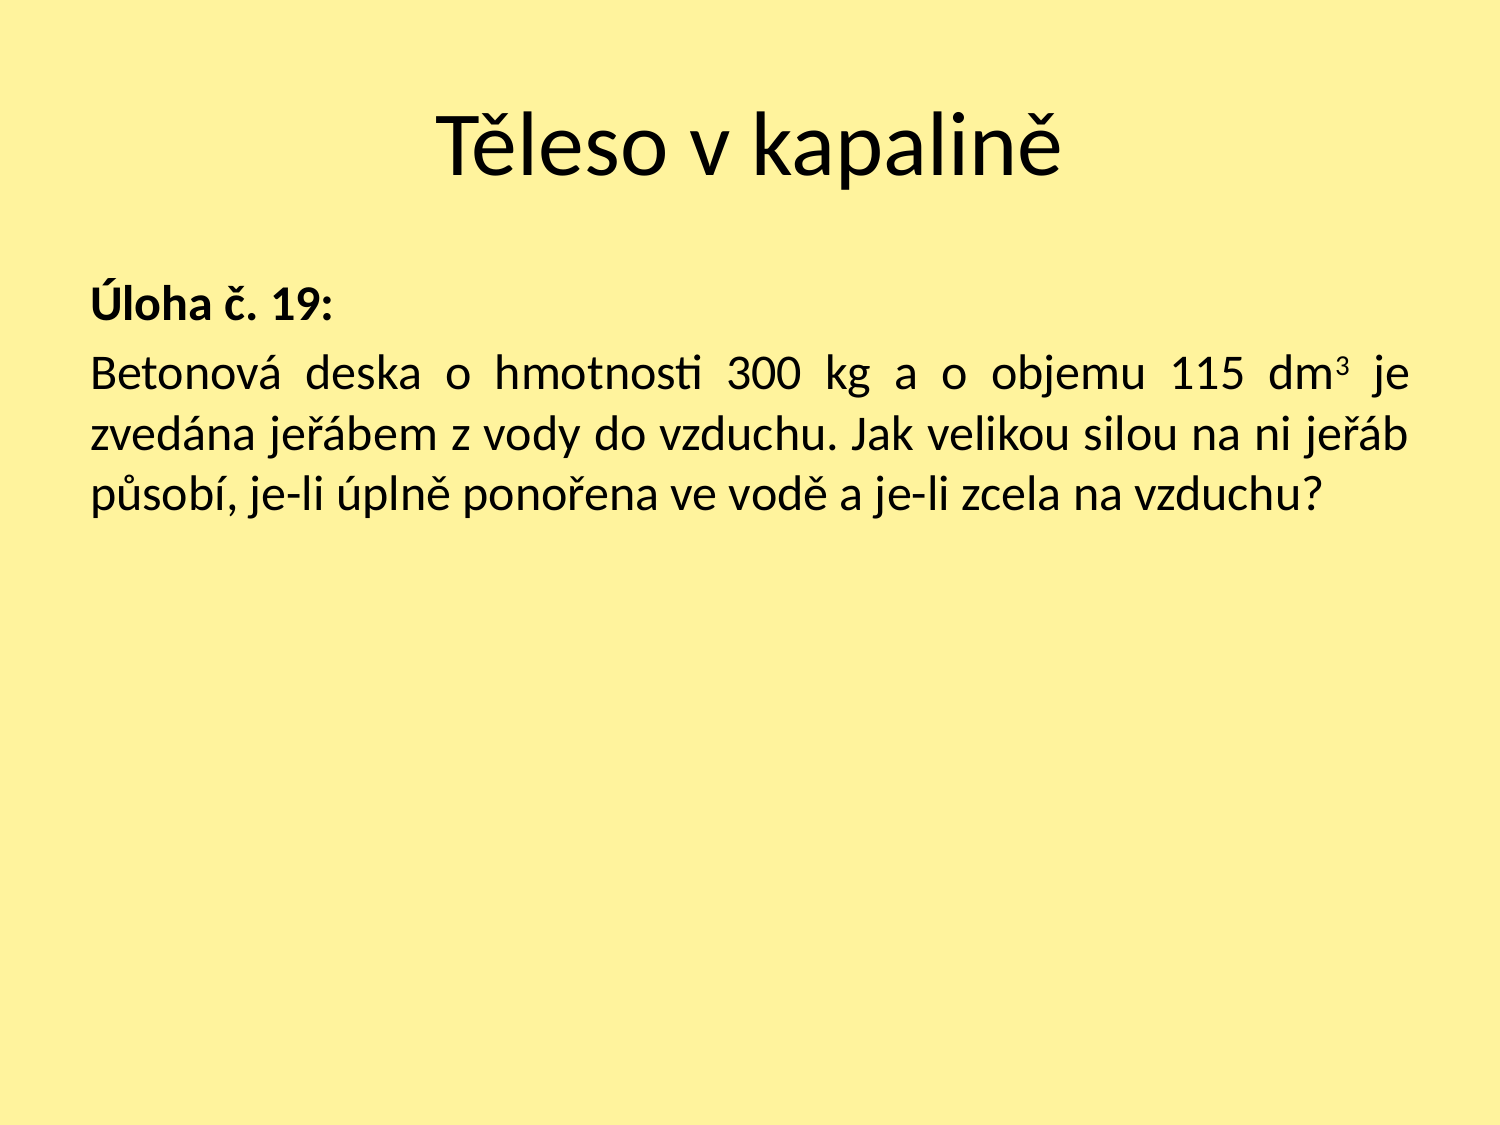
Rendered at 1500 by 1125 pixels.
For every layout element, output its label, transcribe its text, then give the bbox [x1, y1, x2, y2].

list Úloha č. 19: Betonová deska o hmotnosti 300 kg a o objemu 115 dm3 je zvedána jeřábem z vody do vzduchu. Jak velikou silou na ni jeřáb působí, je-li úplně ponořena ve vodě a je-li zcela na vzduchu? [75, 262, 1425, 1005]
title Těleso v kapalině [75, 45, 1425, 233]
